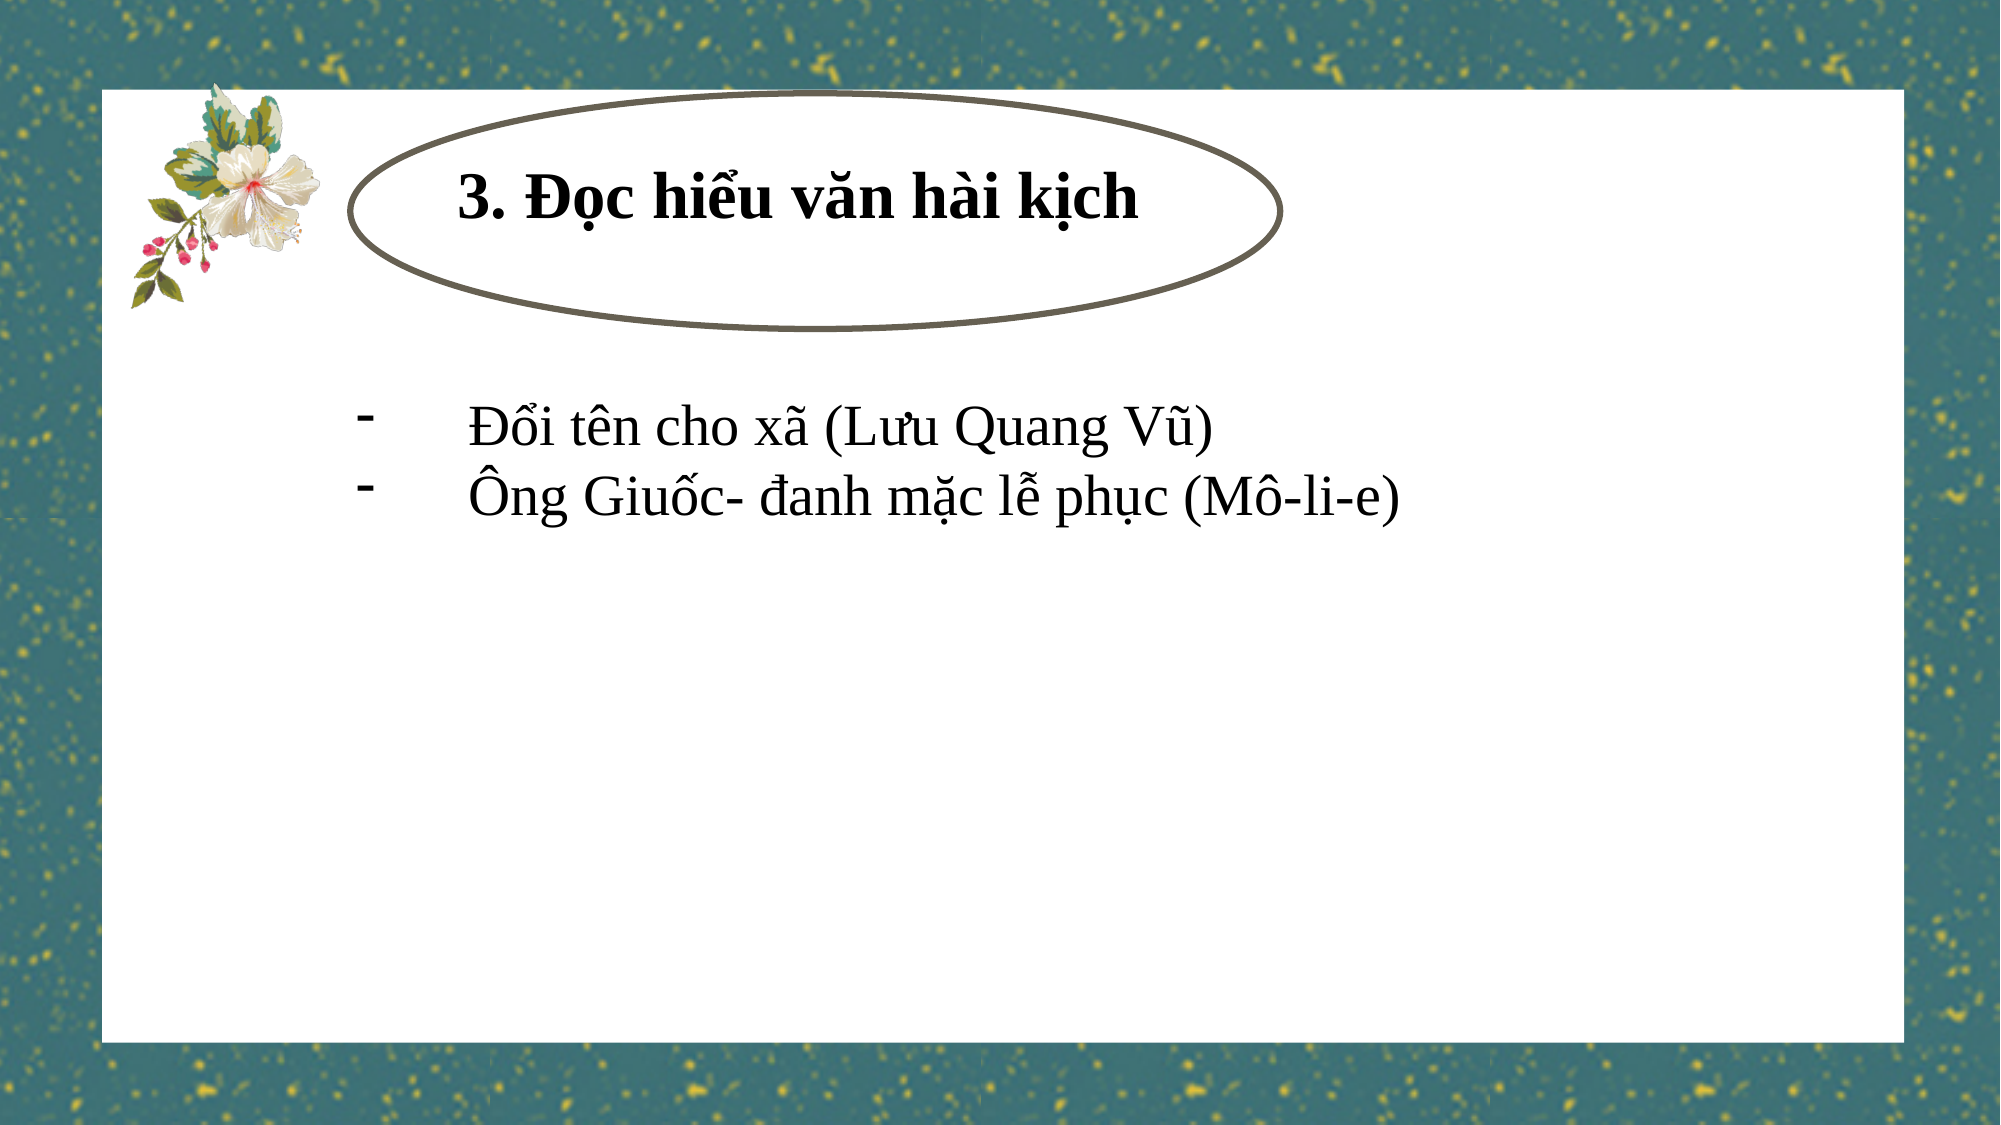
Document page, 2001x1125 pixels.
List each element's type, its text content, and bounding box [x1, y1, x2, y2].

text_box Đổi tên cho xã (Lưu Quang Vũ) Ông Giuốc- đanh mặc lễ phục (Mô-li-e) [341, 379, 1590, 535]
text_box [367, 92, 1282, 331]
picture [0, 0, 2000, 1125]
text_box 3. Đọc hiểu văn hài kịch [442, 144, 1156, 240]
